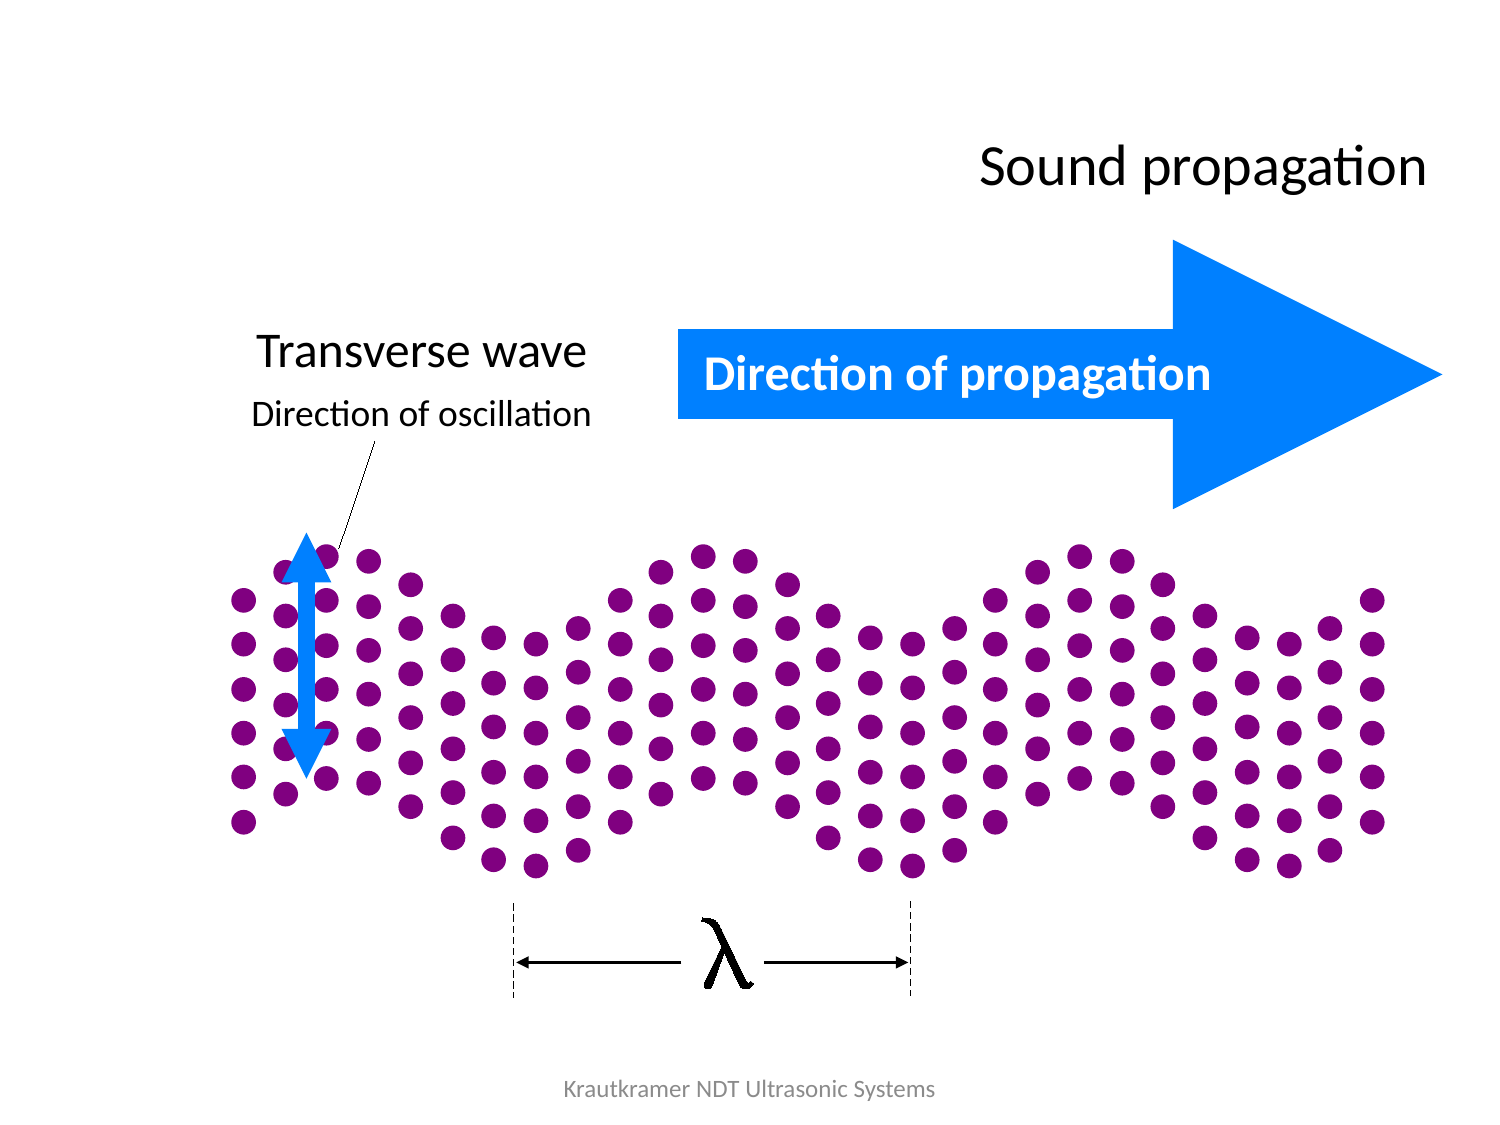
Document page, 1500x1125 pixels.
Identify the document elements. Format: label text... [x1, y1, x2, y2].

text_box Sound propagation [173, 124, 1443, 200]
footer Krautkramer NDT Ultrasonic Systems [512, 1042, 988, 1103]
text_box Transverse wave Direction of oscillation [236, 310, 607, 442]
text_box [230, 532, 1385, 999]
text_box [675, 332, 1443, 409]
